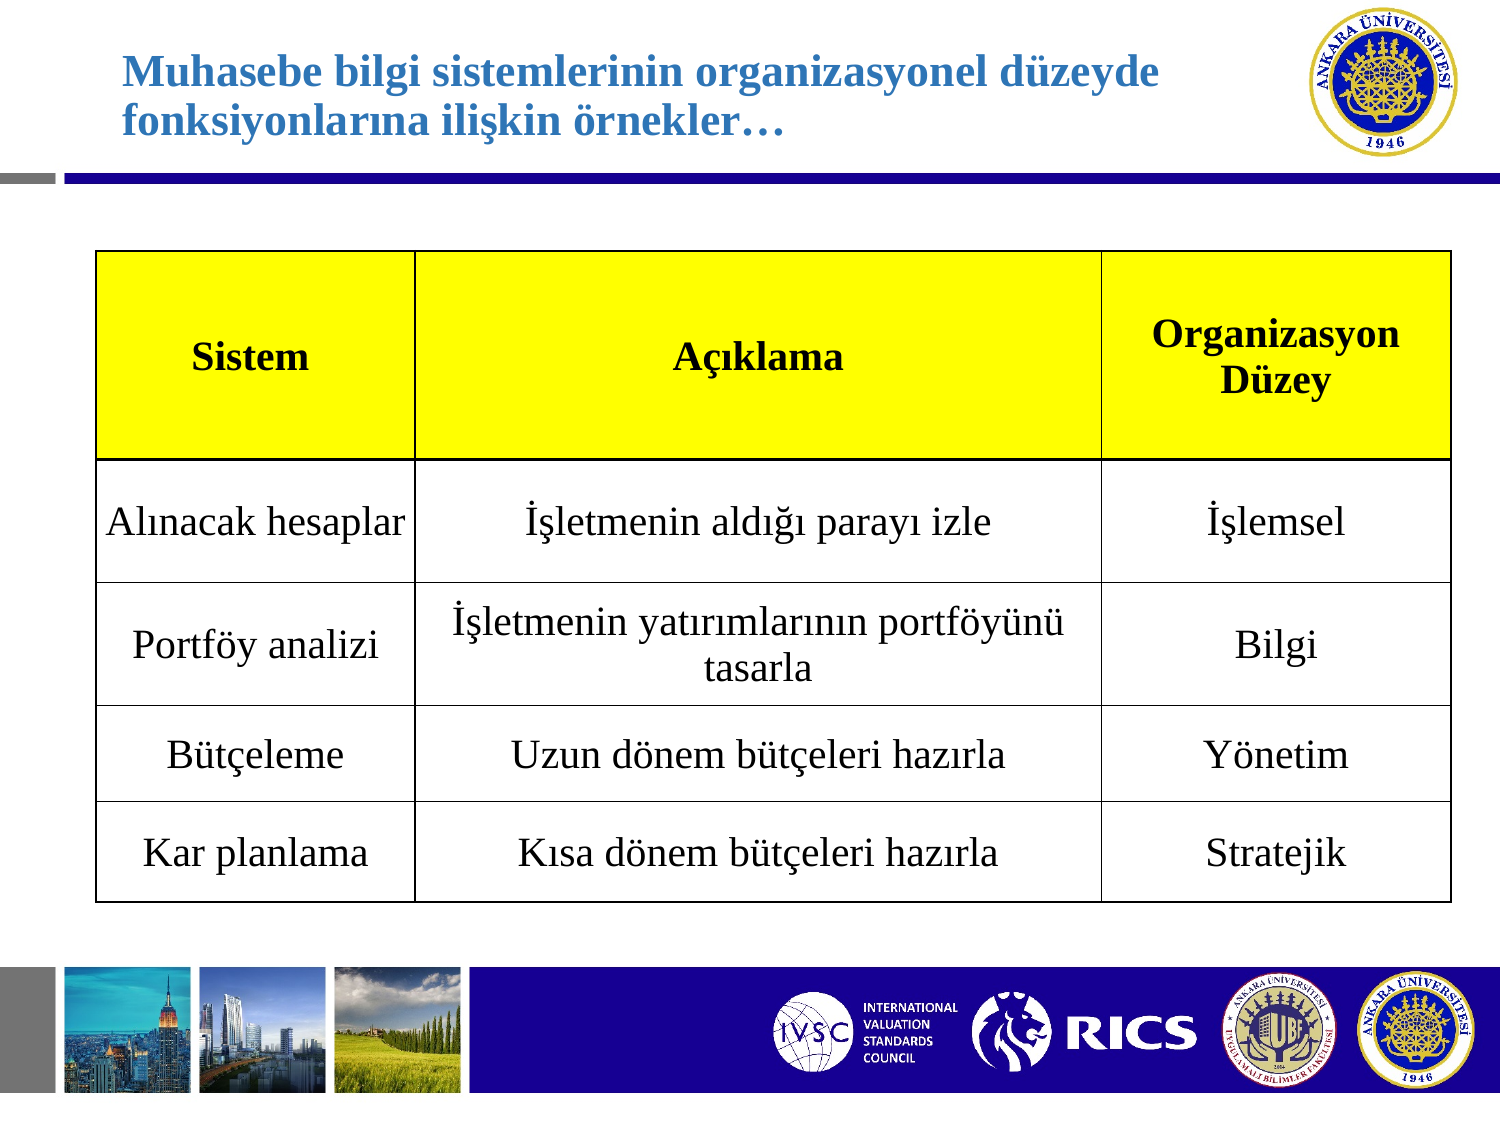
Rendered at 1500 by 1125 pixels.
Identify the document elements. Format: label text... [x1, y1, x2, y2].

table_header Açıklama [416, 252, 1101, 458]
table_header Sistem [97, 252, 414, 458]
table_cell Yönetim [1102, 706, 1450, 801]
table_cell Stratejik [1102, 802, 1450, 901]
table_cell Bilgi [1102, 583, 1450, 705]
table_cell Kısa dönem bütçeleri hazırla [416, 802, 1101, 901]
table_cell İşlemsel [1102, 461, 1450, 582]
title Muhasebe bilgi sistemlerinin organizasyonel düzeyde fonksiyonlarına ilişkin örnekler… [122, 46, 1226, 175]
picture [0, 0, 1500, 1125]
table_cell Bütçeleme [97, 706, 414, 801]
table_cell Uzun dönem bütçeleri hazırla [416, 706, 1101, 801]
table_cell İşletmenin yatırımlarının portföyünü tasarla [416, 583, 1101, 705]
table_cell İşletmenin aldığı parayı izle [416, 461, 1101, 582]
table_cell Alınacak hesaplar [97, 461, 414, 582]
table_header Organizasyon Düzey [1102, 252, 1450, 458]
table_cell Kar planlama [97, 802, 414, 901]
table_cell Portföy analizi [97, 583, 414, 705]
